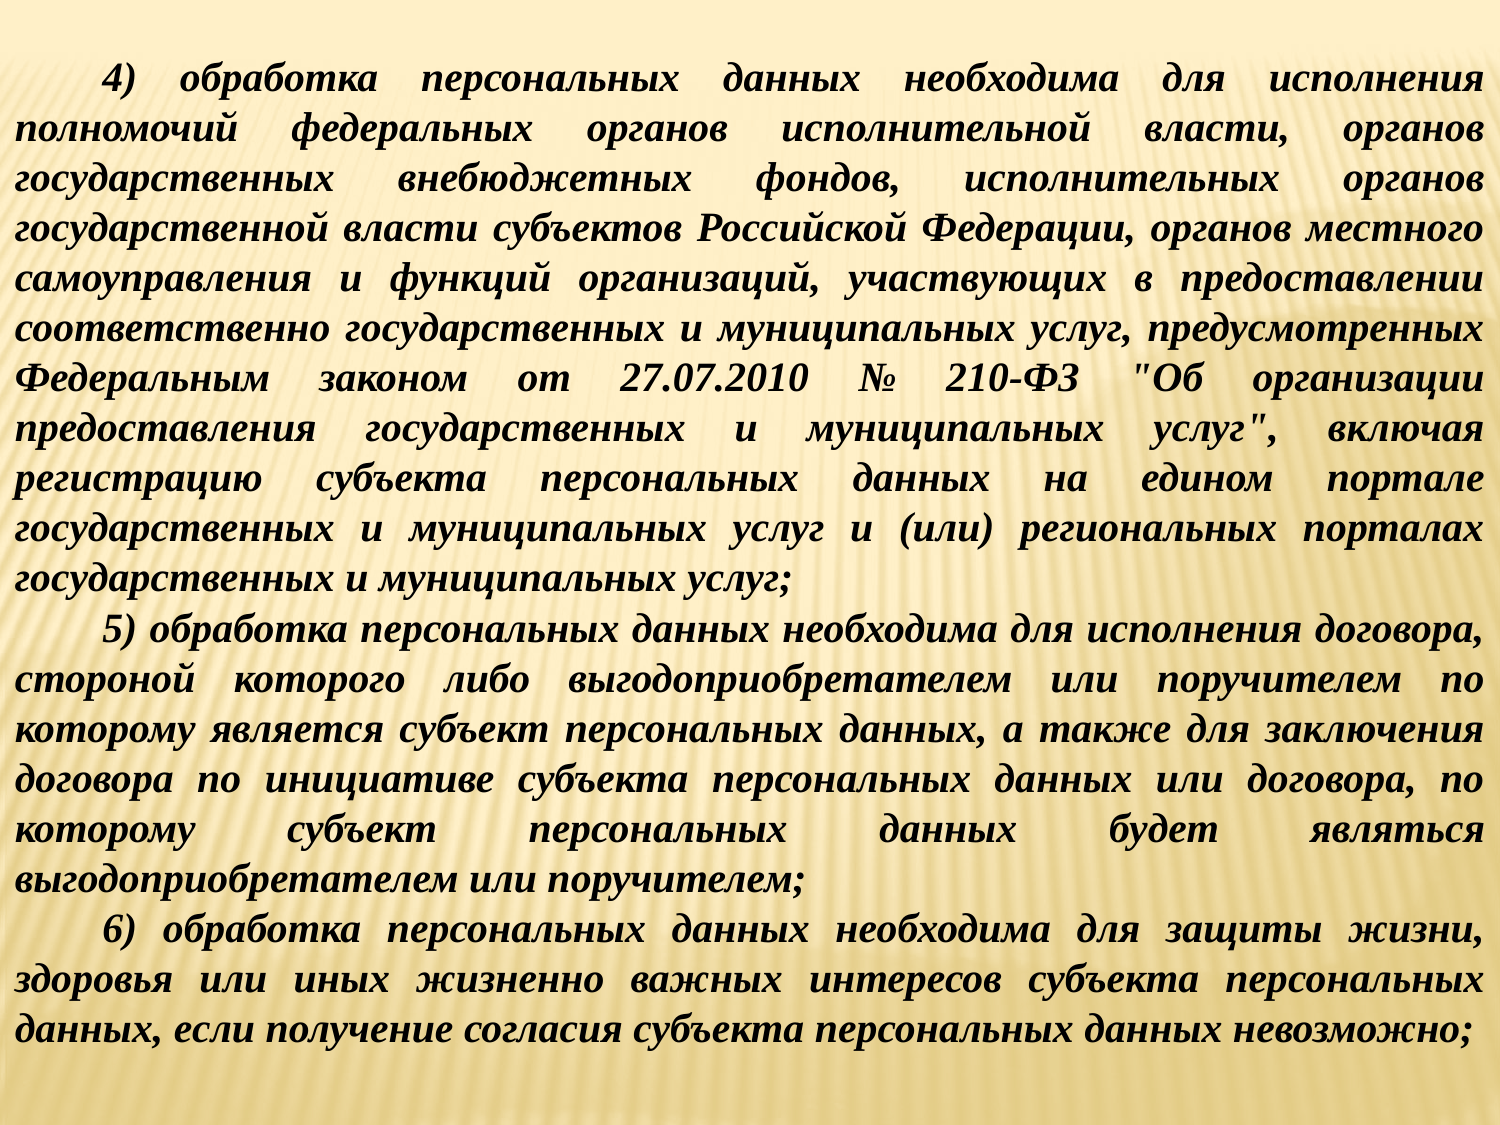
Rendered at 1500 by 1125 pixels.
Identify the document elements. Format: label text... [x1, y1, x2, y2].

text_box 4) обработка персональных данных необходима для исполнения полномочий федеральных органов исполнительной власти, органов государственных внебюджетных фондов, исполнительных органов государственной власти субъектов Российской Федерации, органов местного самоуправления и функций организаций, участвующих в предоставлении соответственно государственных и муниципальных услуг, предусмотренных Федеральным законом от 27.07.2010 № 210-ФЗ "Об организации предоставления государственных и муниципальных услуг", включая регистрацию субъекта персональных данных на едином портале государственных и муниципальных услуг и (или) региональных порталах государственных и муниципальных услуг; 5) обработка персональных данных необходима для исполнения договора, стороной которого либо выгодоприобретателем или поручителем по которому является субъект персональных данных, а также для заключения договора по инициативе субъекта персональных данных или договора, по которому субъект персональных данных будет являться выгодоприобретателем или поручителем; 6) обработка персональных данных необходима для защиты жизни, здоровья или иных жизненно важных интересов субъекта персональных данных, если получение согласия субъекта персональных данных невозможно; [0, 42, 1500, 1058]
